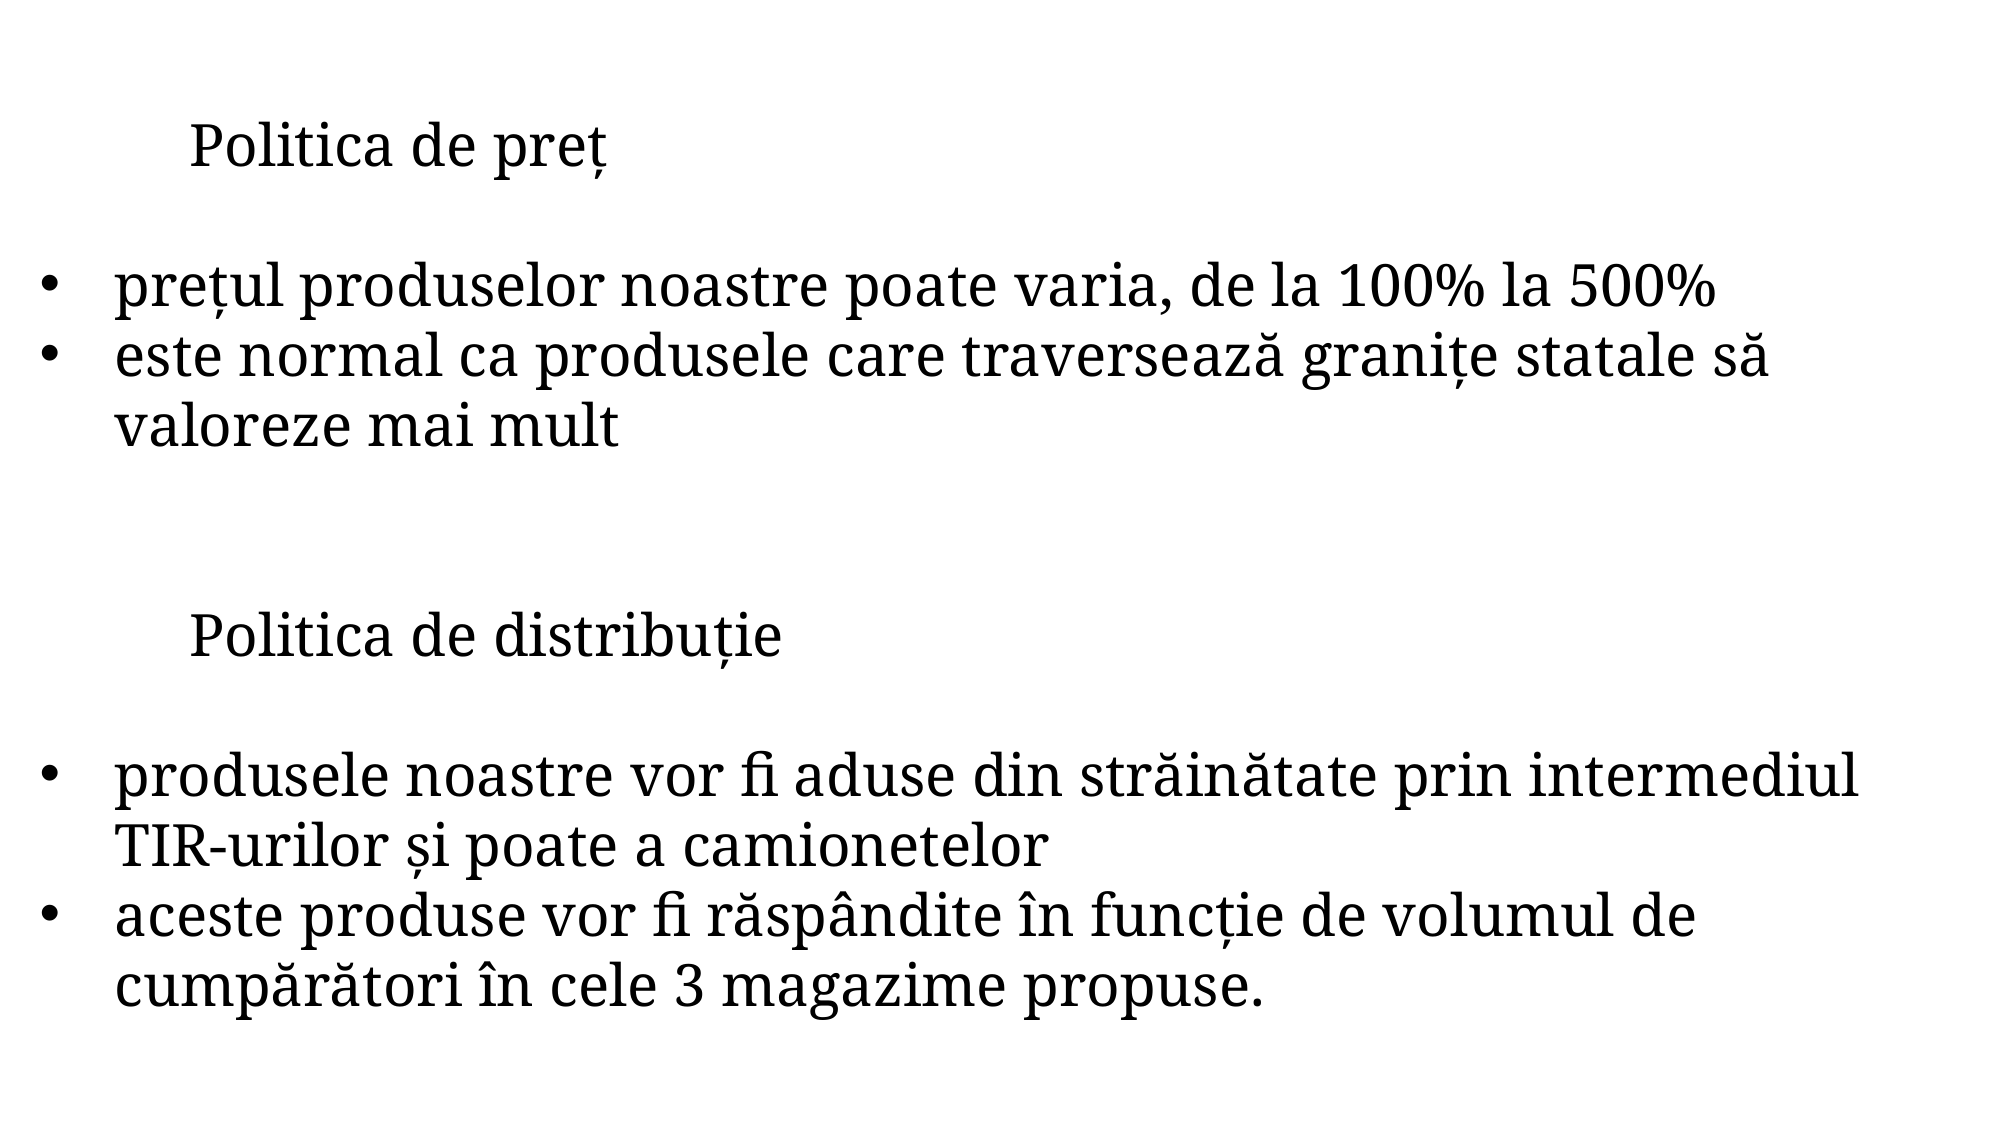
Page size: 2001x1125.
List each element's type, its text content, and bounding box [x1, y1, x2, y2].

text_box Politica de preț prețul produselor noastre poate varia, de la 100% la 500% este normal ca produsele care traversează granițe statale să valoreze mai mult Politica de distribuție produsele noastre vor fi aduse din străinătate prin intermediul TIR-urilor și poate a camionetelor aceste produse vor fi răspândite în funcție de volumul de cumpărători în cele 3 magazime propuse. [24, 100, 1975, 1095]
